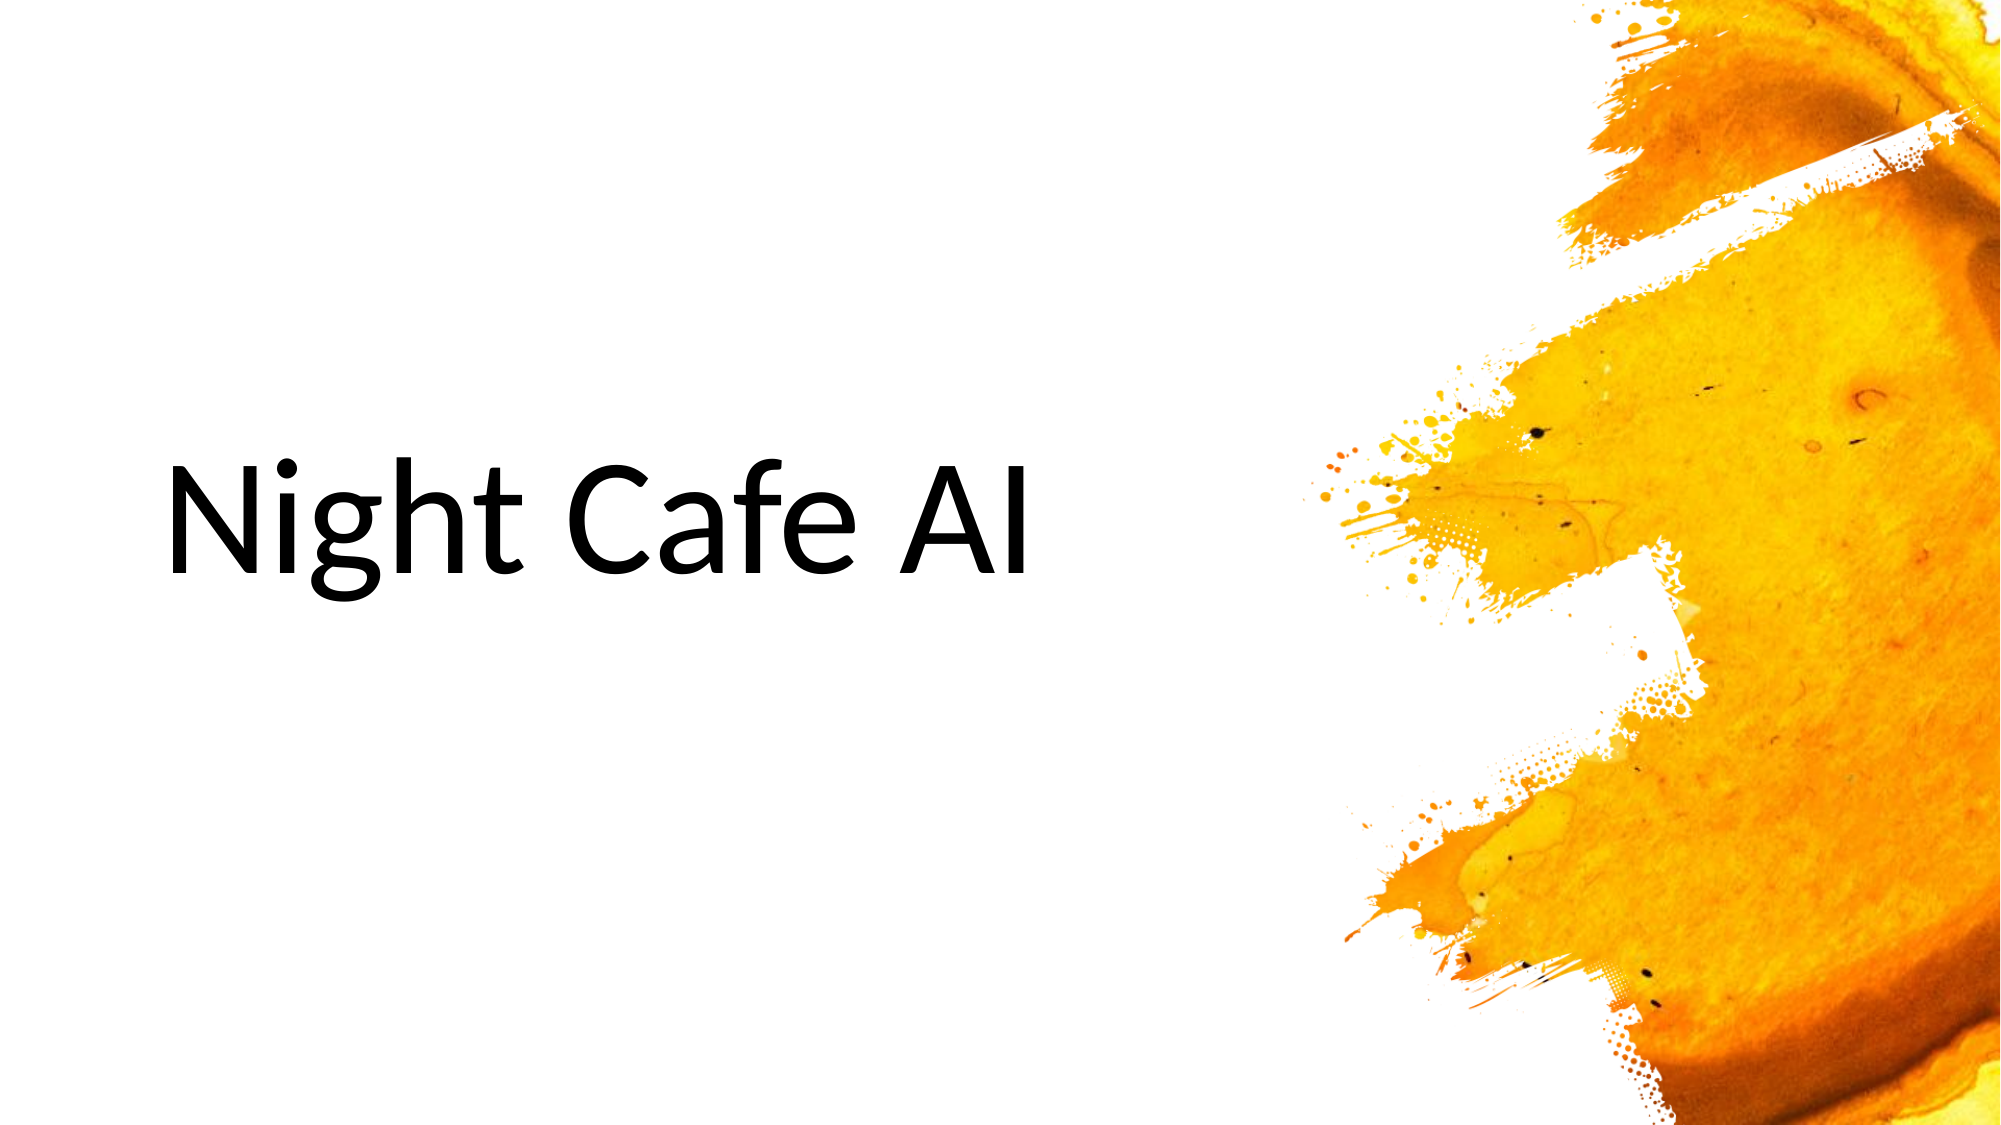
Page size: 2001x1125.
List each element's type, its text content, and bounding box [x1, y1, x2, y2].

text_box Night Cafe AI [146, 399, 1105, 615]
picture [0, 0, 2001, 1125]
